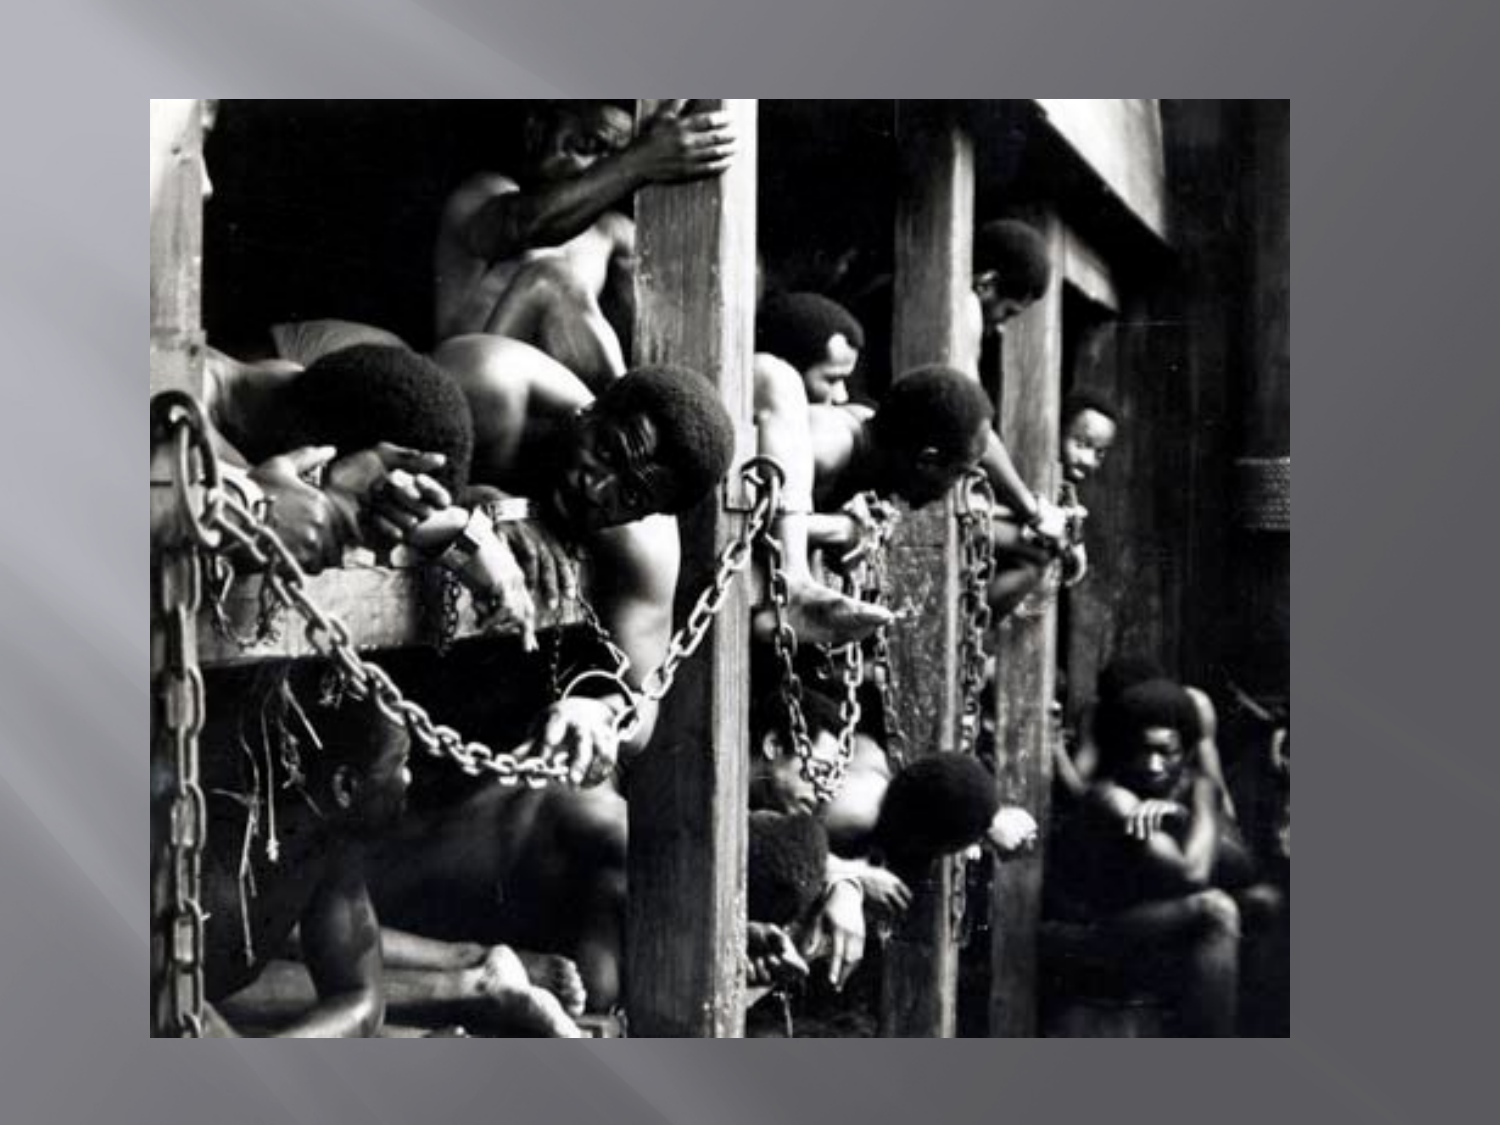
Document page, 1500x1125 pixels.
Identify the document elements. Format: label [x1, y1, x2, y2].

list [149, 99, 1290, 1038]
